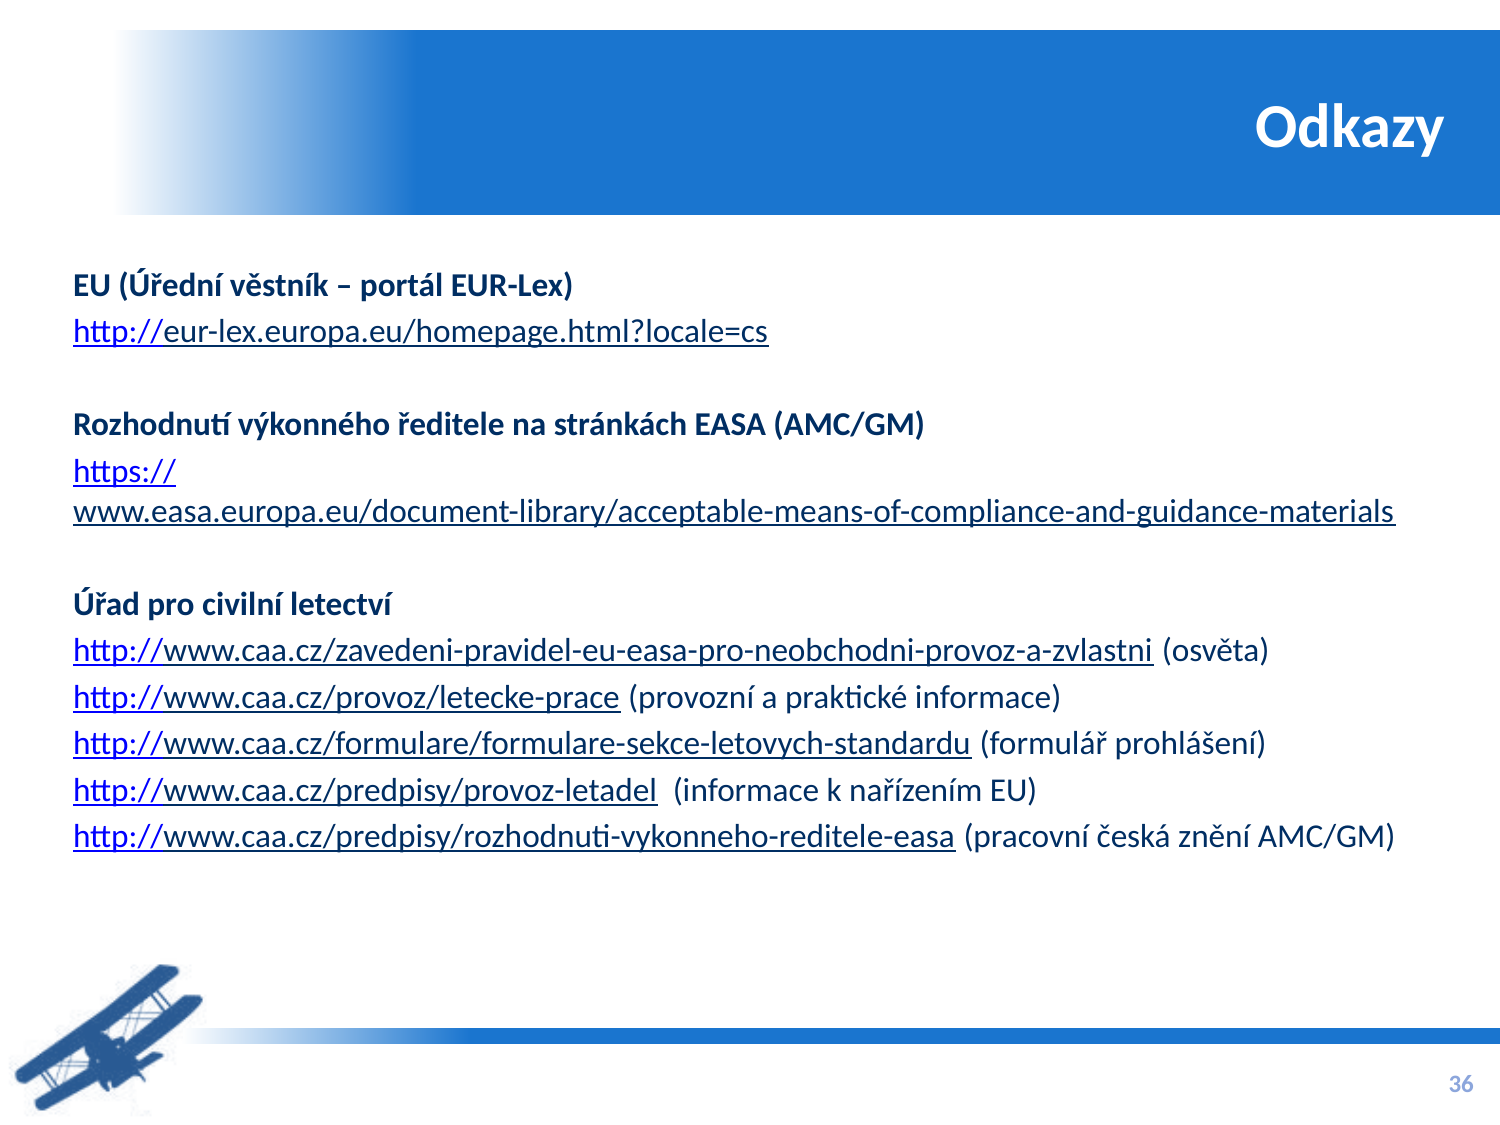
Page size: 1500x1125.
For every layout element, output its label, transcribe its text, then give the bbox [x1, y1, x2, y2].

title Odkazy [112, 28, 1461, 217]
slide_number 36 [1138, 1052, 1489, 1113]
list EU (Úřední věstník – portál EUR-Lex) http://eur-lex.europa.eu/homepage.html?locale=cs Rozhodnutí výkonného ředitele na stránkách EASA (AMC/GM) https://www.easa.europa.eu/document-library/acceptable-means-of-compliance-and-guidance-materials Úřad pro civilní letectví http://www.caa.cz/zavedeni-pravidel-eu-easa-pro-neobchodni-provoz-a-zvlastni (osvěta) http://www.caa.cz/provoz/letecke-prace (provozní a praktické informace) http://www.caa.cz/formulare/formulare-sekce-letovych-standardu (formulář prohlášení) http://www.caa.cz/predpisy/provoz-letadel (informace k nařízením EU) http://www.caa.cz/predpisy/rozhodnuti-vykonneho-reditele-easa (pracovní česká znění AMC/GM) [58, 255, 1442, 998]
